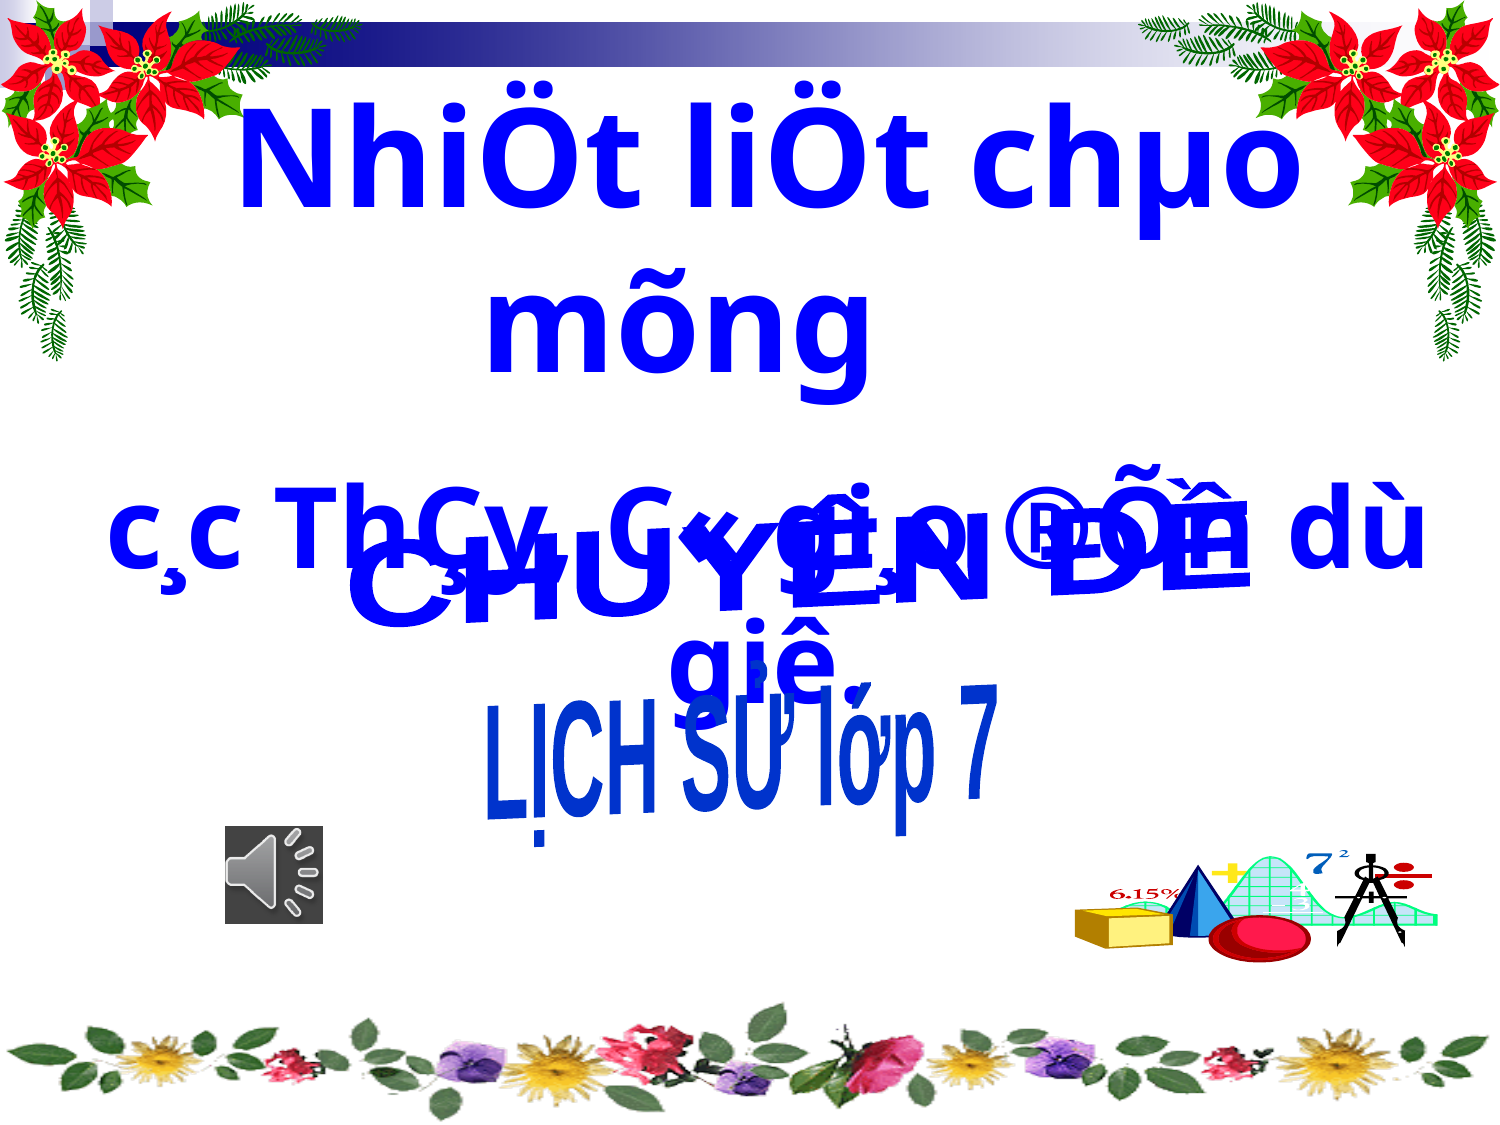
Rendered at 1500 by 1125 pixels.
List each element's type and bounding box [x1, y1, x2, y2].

picture [0, 999, 1500, 1125]
picture [224, 824, 325, 926]
list [0, 0, 1500, 999]
picture [1074, 849, 1438, 963]
